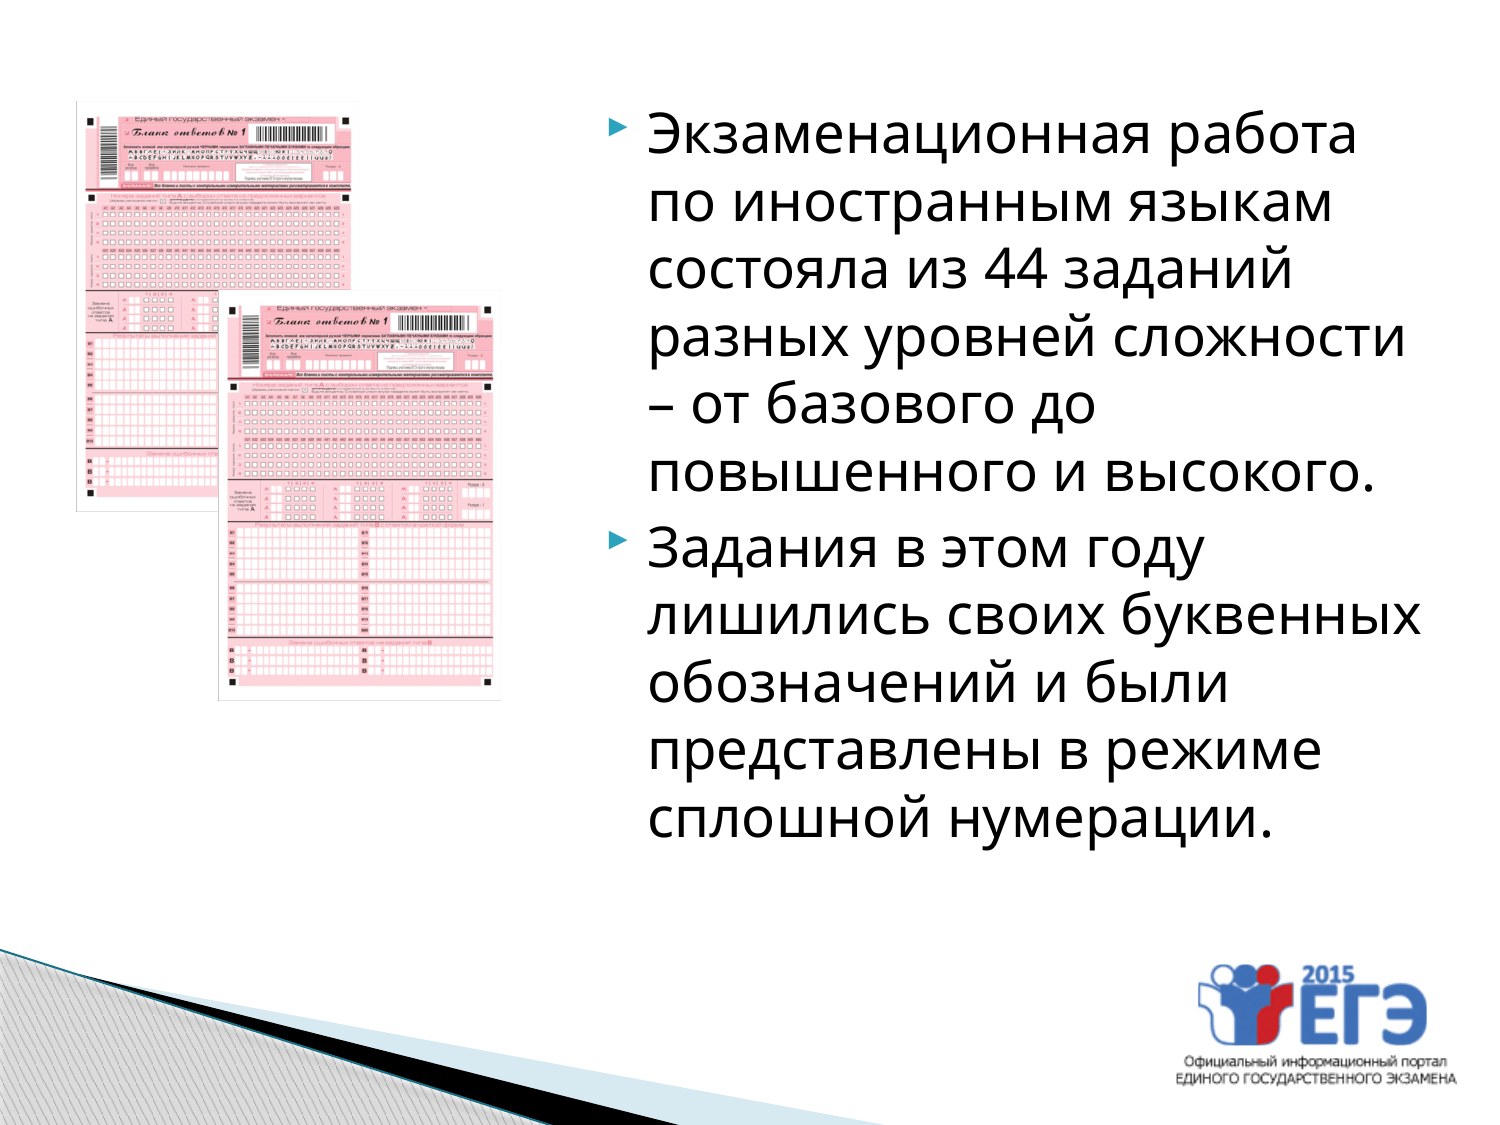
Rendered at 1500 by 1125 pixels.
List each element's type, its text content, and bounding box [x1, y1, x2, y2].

picture [1174, 952, 1457, 1094]
picture [76, 101, 501, 702]
list Экзаменационная работа по иностранным языкам состояла из 44 заданий разных уровней сложности – от базового до повышенного и высокого. Задания в этом году лишились своих буквенных обозначений и были представлены в режиме сплошной нумерации. [572, 90, 1451, 930]
